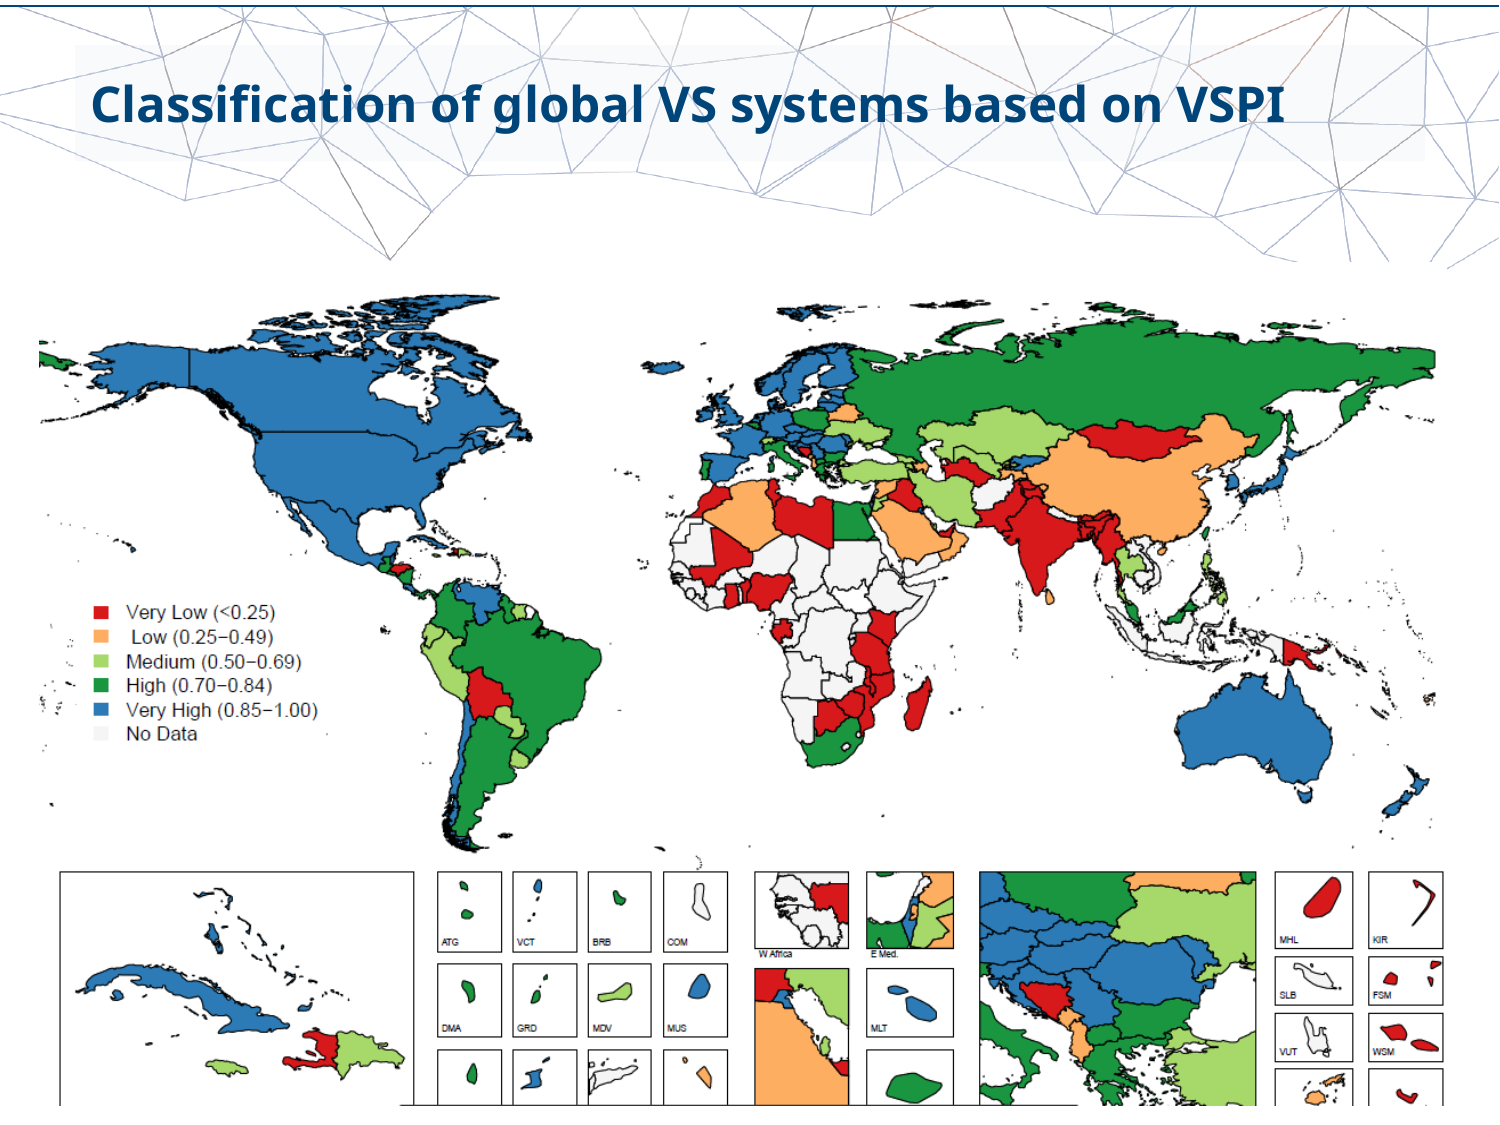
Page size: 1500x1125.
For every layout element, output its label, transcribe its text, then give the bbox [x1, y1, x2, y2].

title Classification of global VS systems based on VSPI [75, 45, 1425, 161]
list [39, 262, 1448, 1107]
picture [0, 2, 1499, 294]
